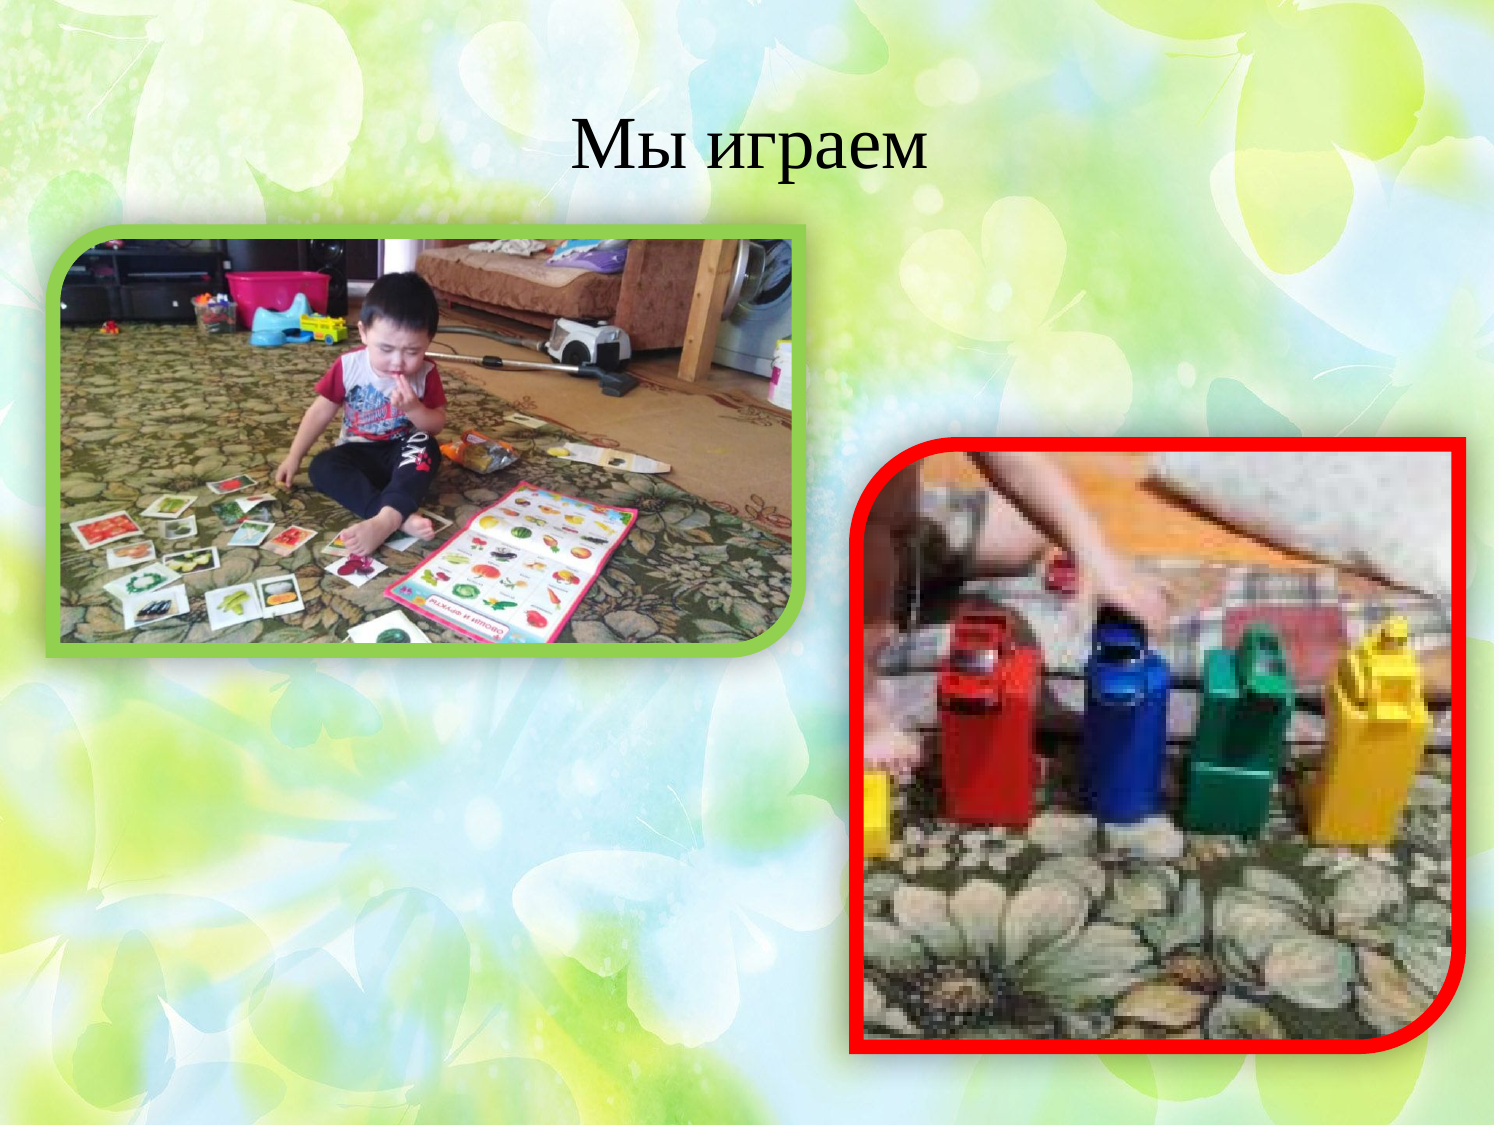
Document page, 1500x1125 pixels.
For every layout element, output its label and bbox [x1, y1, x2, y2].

list [52, 231, 800, 651]
list [856, 444, 1459, 1048]
picture [0, 0, 1494, 1125]
